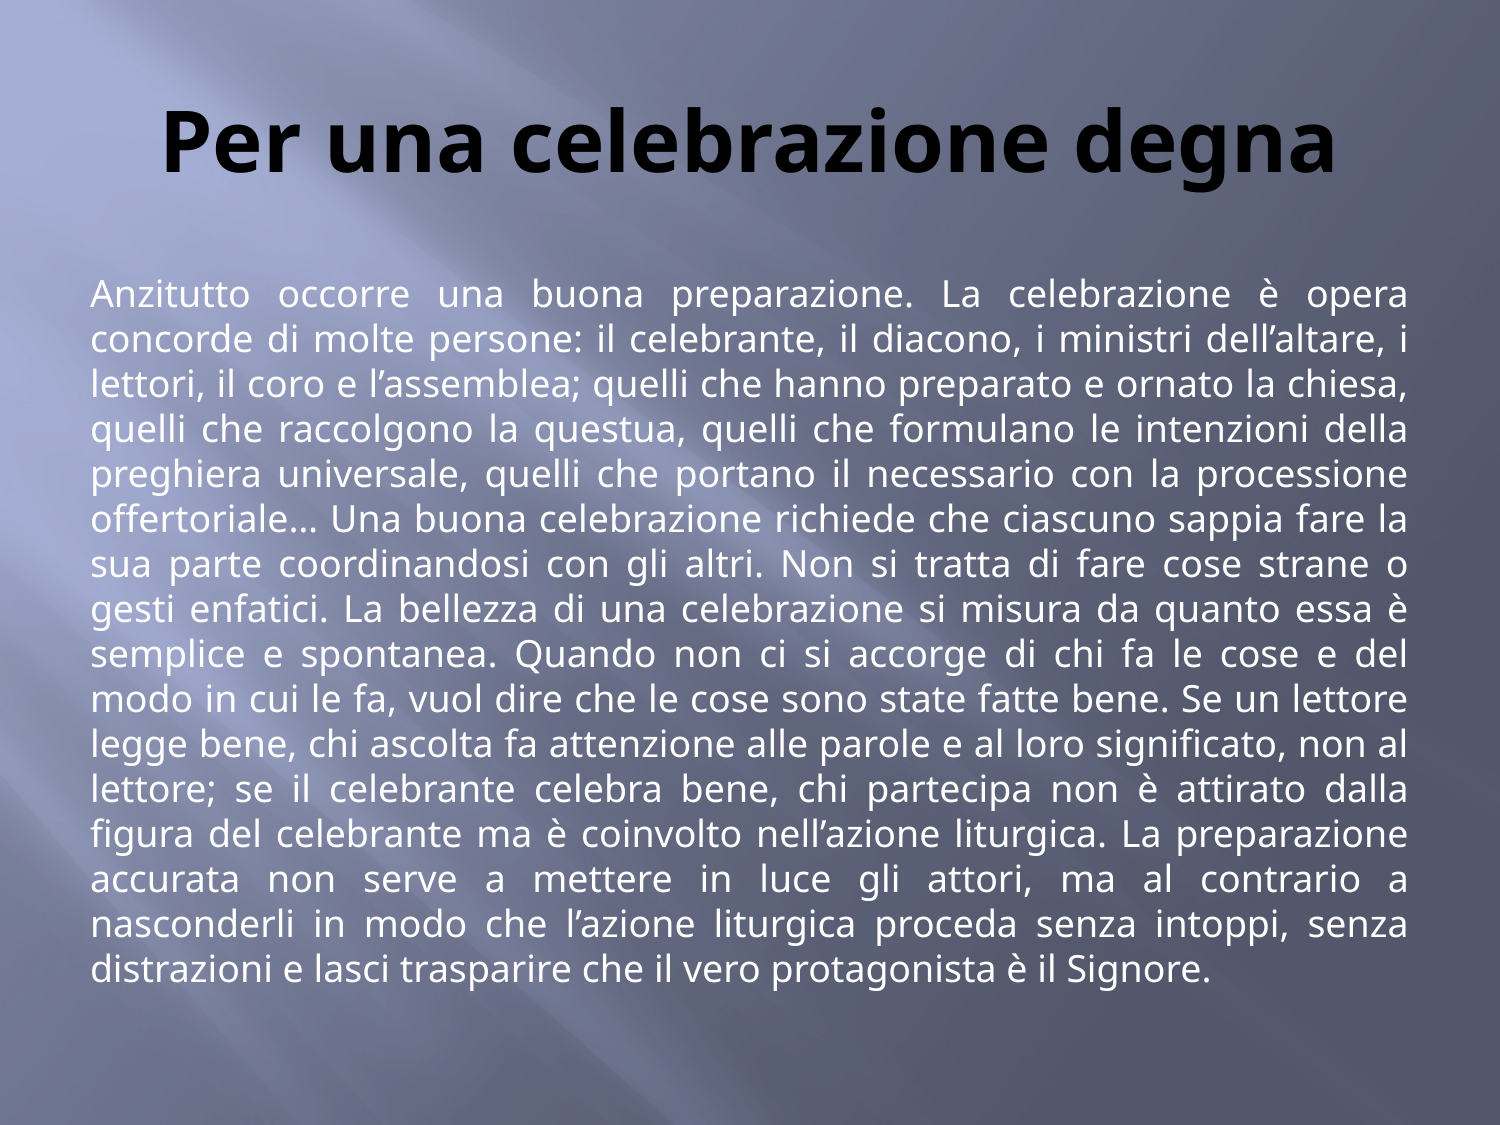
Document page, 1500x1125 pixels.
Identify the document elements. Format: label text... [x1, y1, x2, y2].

title Per una celebrazione degna [75, 45, 1425, 233]
list Anzitutto occorre una buona preparazione. La celebrazione è opera concorde di molte persone: il celebrante, il diacono, i ministri dell’altare, i lettori, il coro e l’assemblea; quelli che hanno preparato e ornato la chiesa, quelli che raccolgono la questua, quelli che formulano le intenzioni della preghiera universale, quelli che portano il necessario con la processione offertoriale… Una buona celebrazione richiede che ciascuno sappia fare la sua parte coordinandosi con gli altri. Non si tratta di fare cose strane o gesti enfatici. La bellezza di una celebrazione si misura da quanto essa è semplice e spontanea. Quando non ci si accorge di chi fa le cose e del modo in cui le fa, vuol dire che le cose sono state fatte bene. Se un lettore legge bene, chi ascolta fa attenzione alle parole e al loro significato, non al lettore; se il celebrante celebra bene, chi partecipa non è attirato dalla figura del celebrante ma è coinvolto nell’azione liturgica. La preparazione accurata non serve a mettere in luce gli attori, ma al contrario a nasconderli in modo che l’azione liturgica proceda senza intoppi, senza distrazioni e lasci trasparire che il vero protagonista è il Signore. [74, 262, 1426, 1036]
